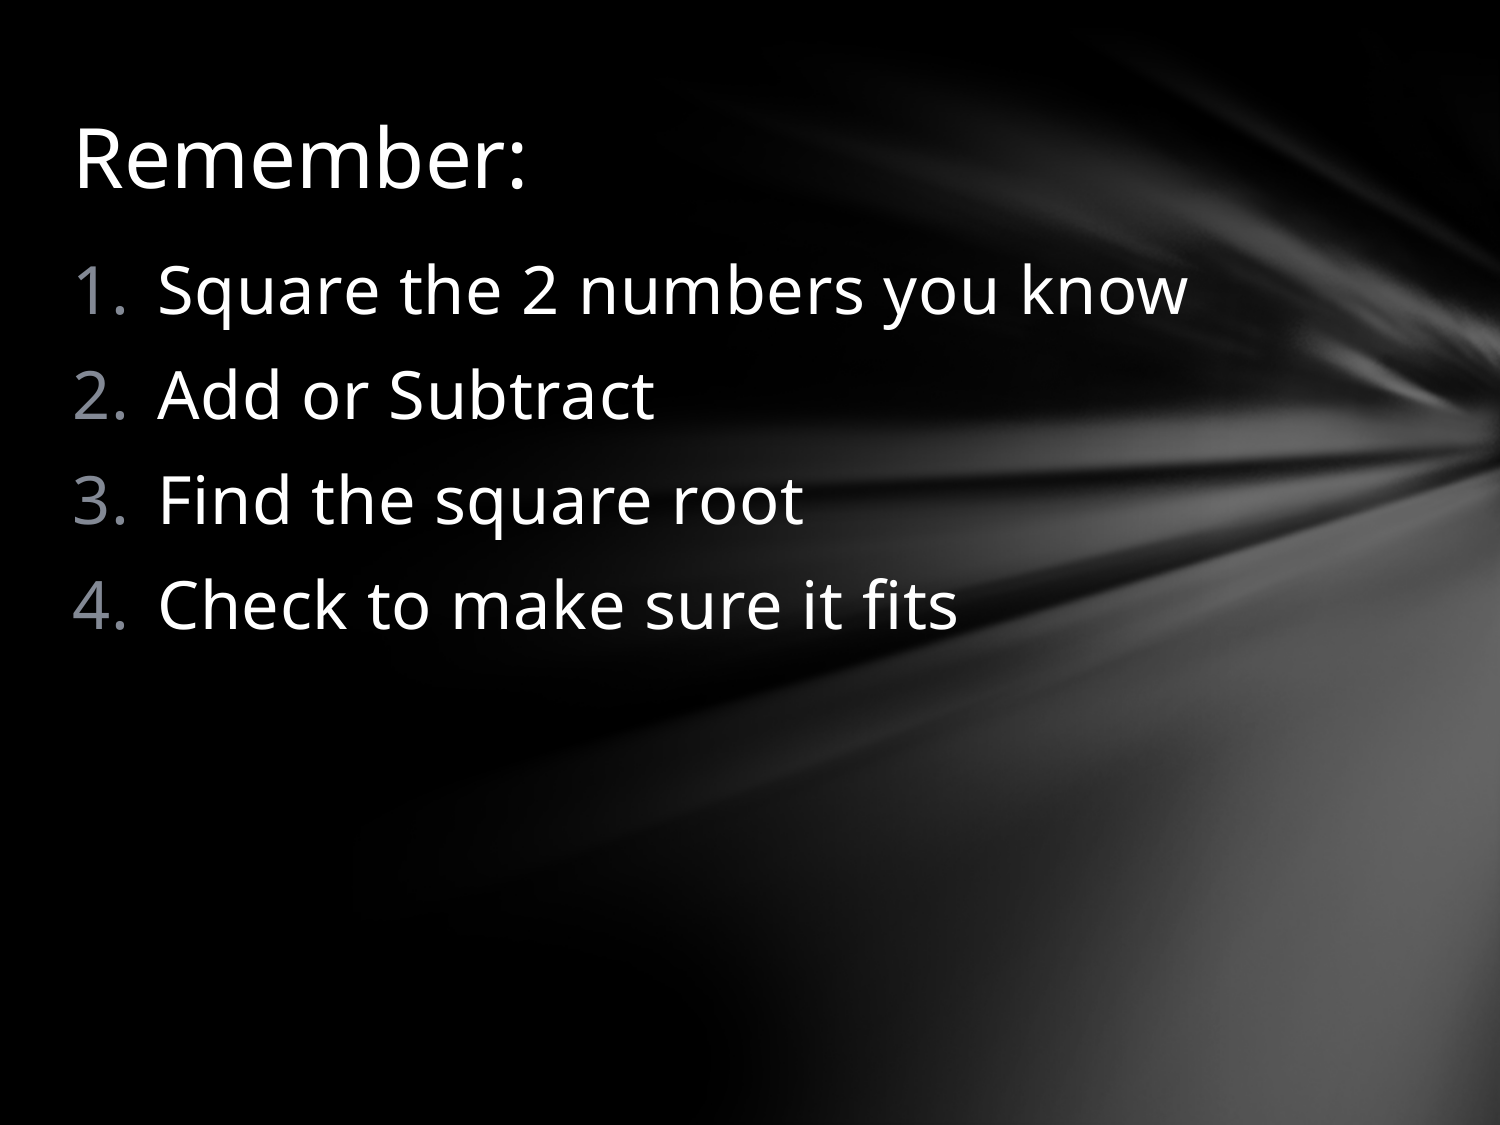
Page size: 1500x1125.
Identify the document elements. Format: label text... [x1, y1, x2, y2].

title Remember: [57, 37, 1318, 213]
list Square the 2 numbers you know Add or Subtract Find the square root Check to make sure it fits [57, 239, 1318, 1015]
